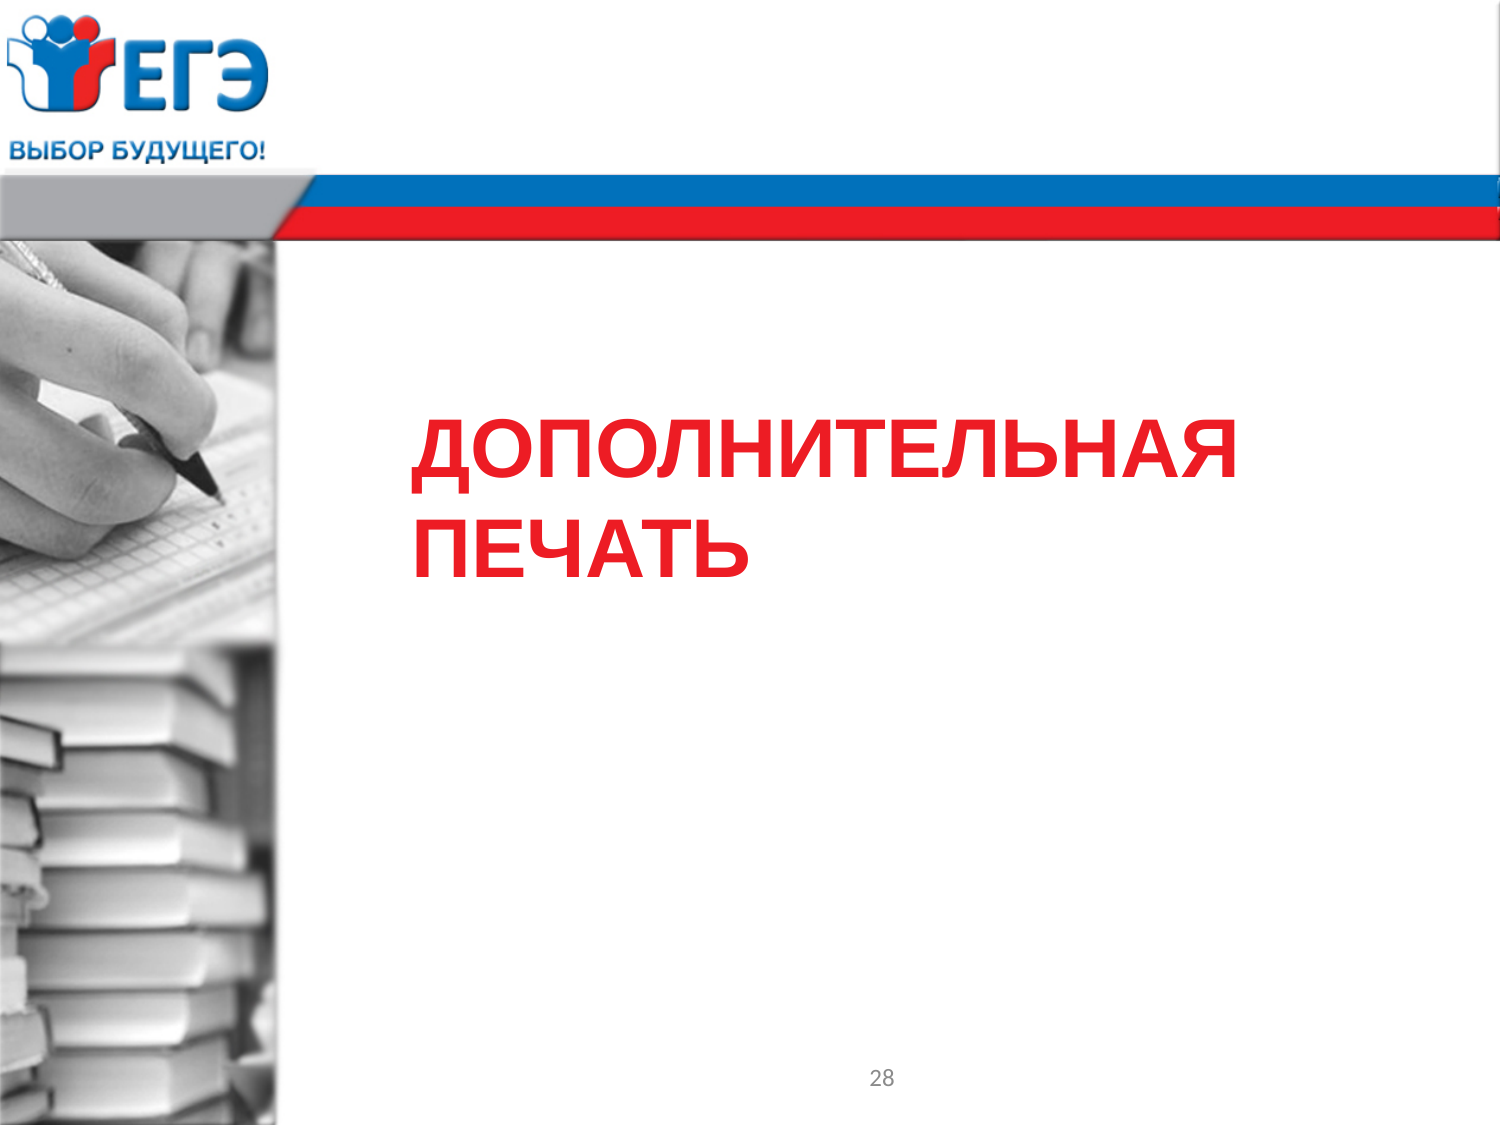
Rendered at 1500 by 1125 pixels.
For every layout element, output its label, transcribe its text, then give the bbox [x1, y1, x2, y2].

picture [0, 0, 1500, 1125]
title Дополнительная печать [396, 386, 1471, 610]
slide_number 28 [707, 1046, 1058, 1107]
